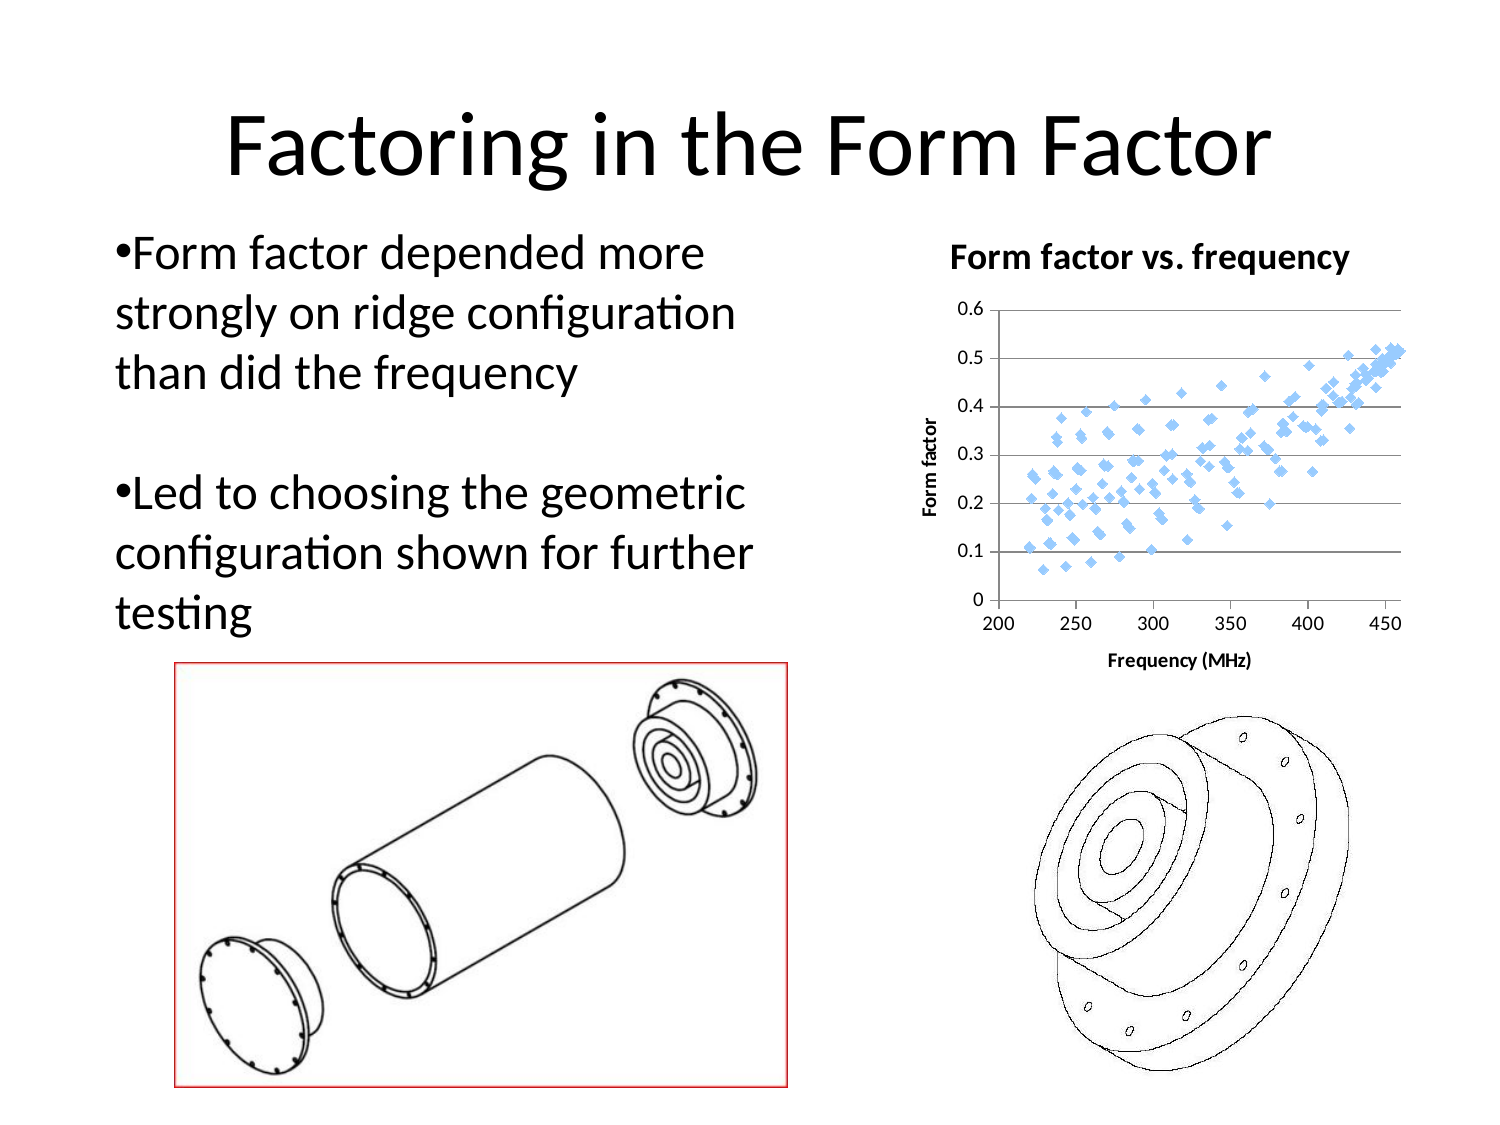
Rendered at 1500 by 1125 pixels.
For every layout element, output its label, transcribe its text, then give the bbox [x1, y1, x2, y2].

title Factoring in the Form Factor [75, 45, 1425, 233]
picture [174, 662, 788, 1088]
chart [887, 212, 1413, 704]
picture [1012, 712, 1388, 1079]
text_box Form factor depended more strongly on ridge configuration than did the frequency Led to choosing the geometric configuration shown for further testing [99, 212, 800, 648]
